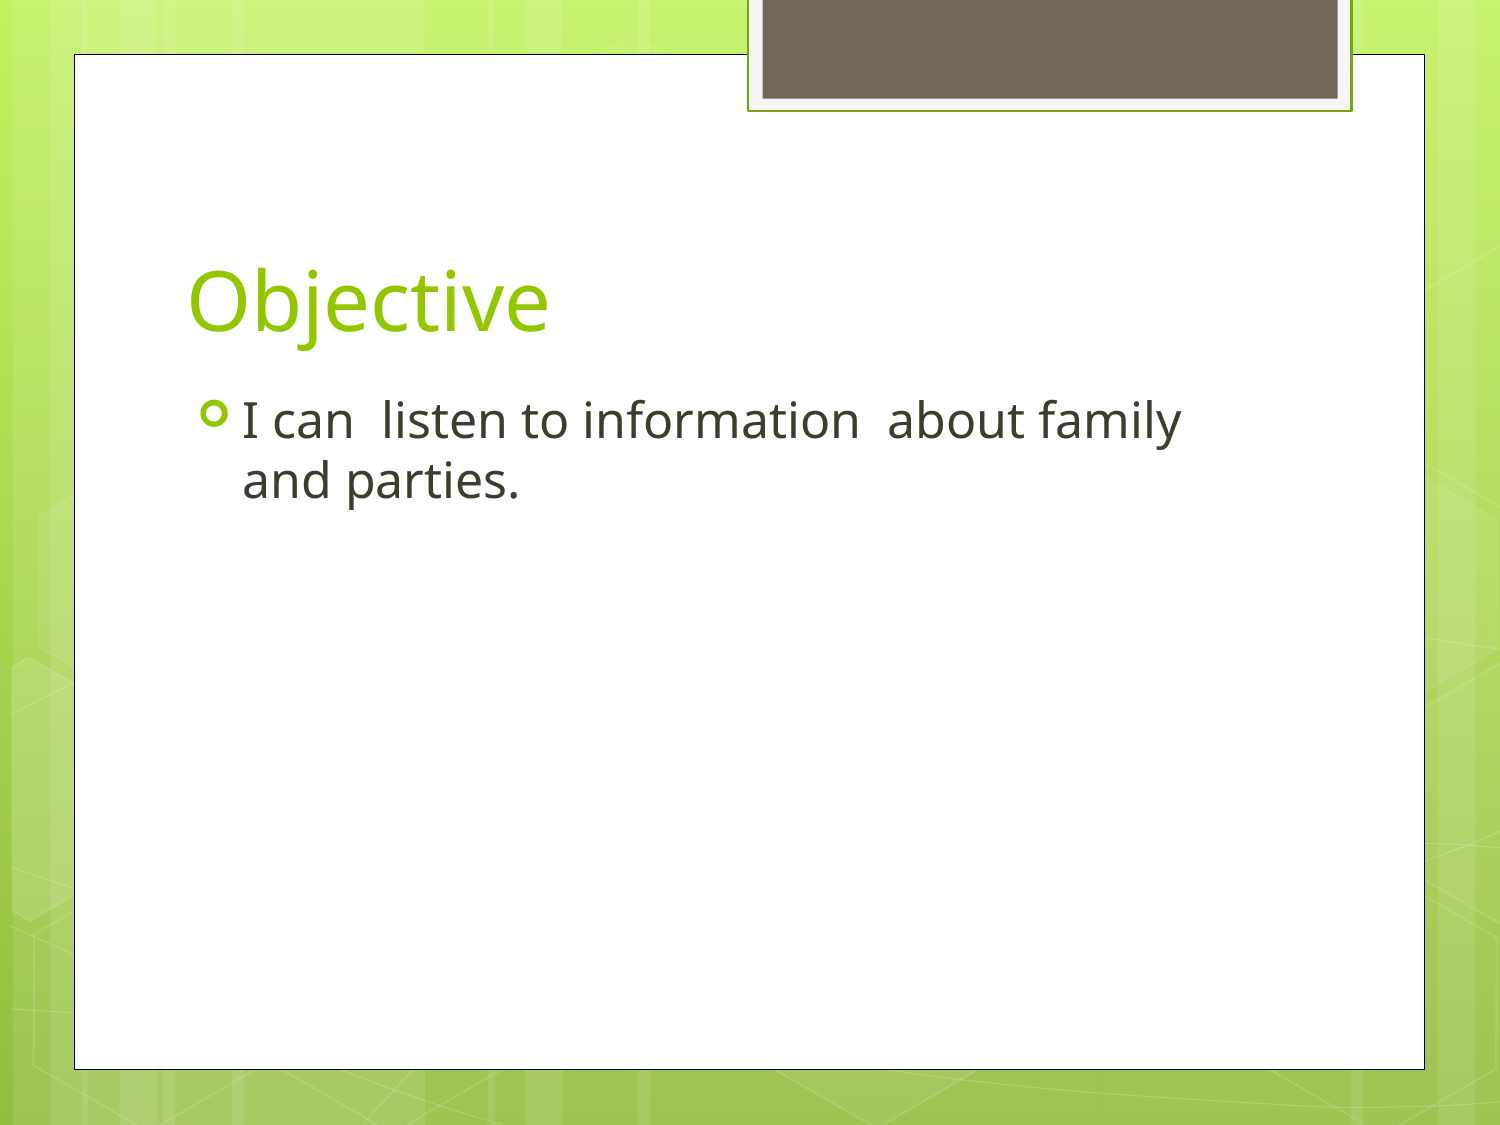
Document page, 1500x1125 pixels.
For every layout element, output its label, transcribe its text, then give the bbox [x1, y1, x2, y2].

list I can listen to information about family and parties. [171, 381, 1283, 957]
title Objective [171, 168, 1324, 357]
